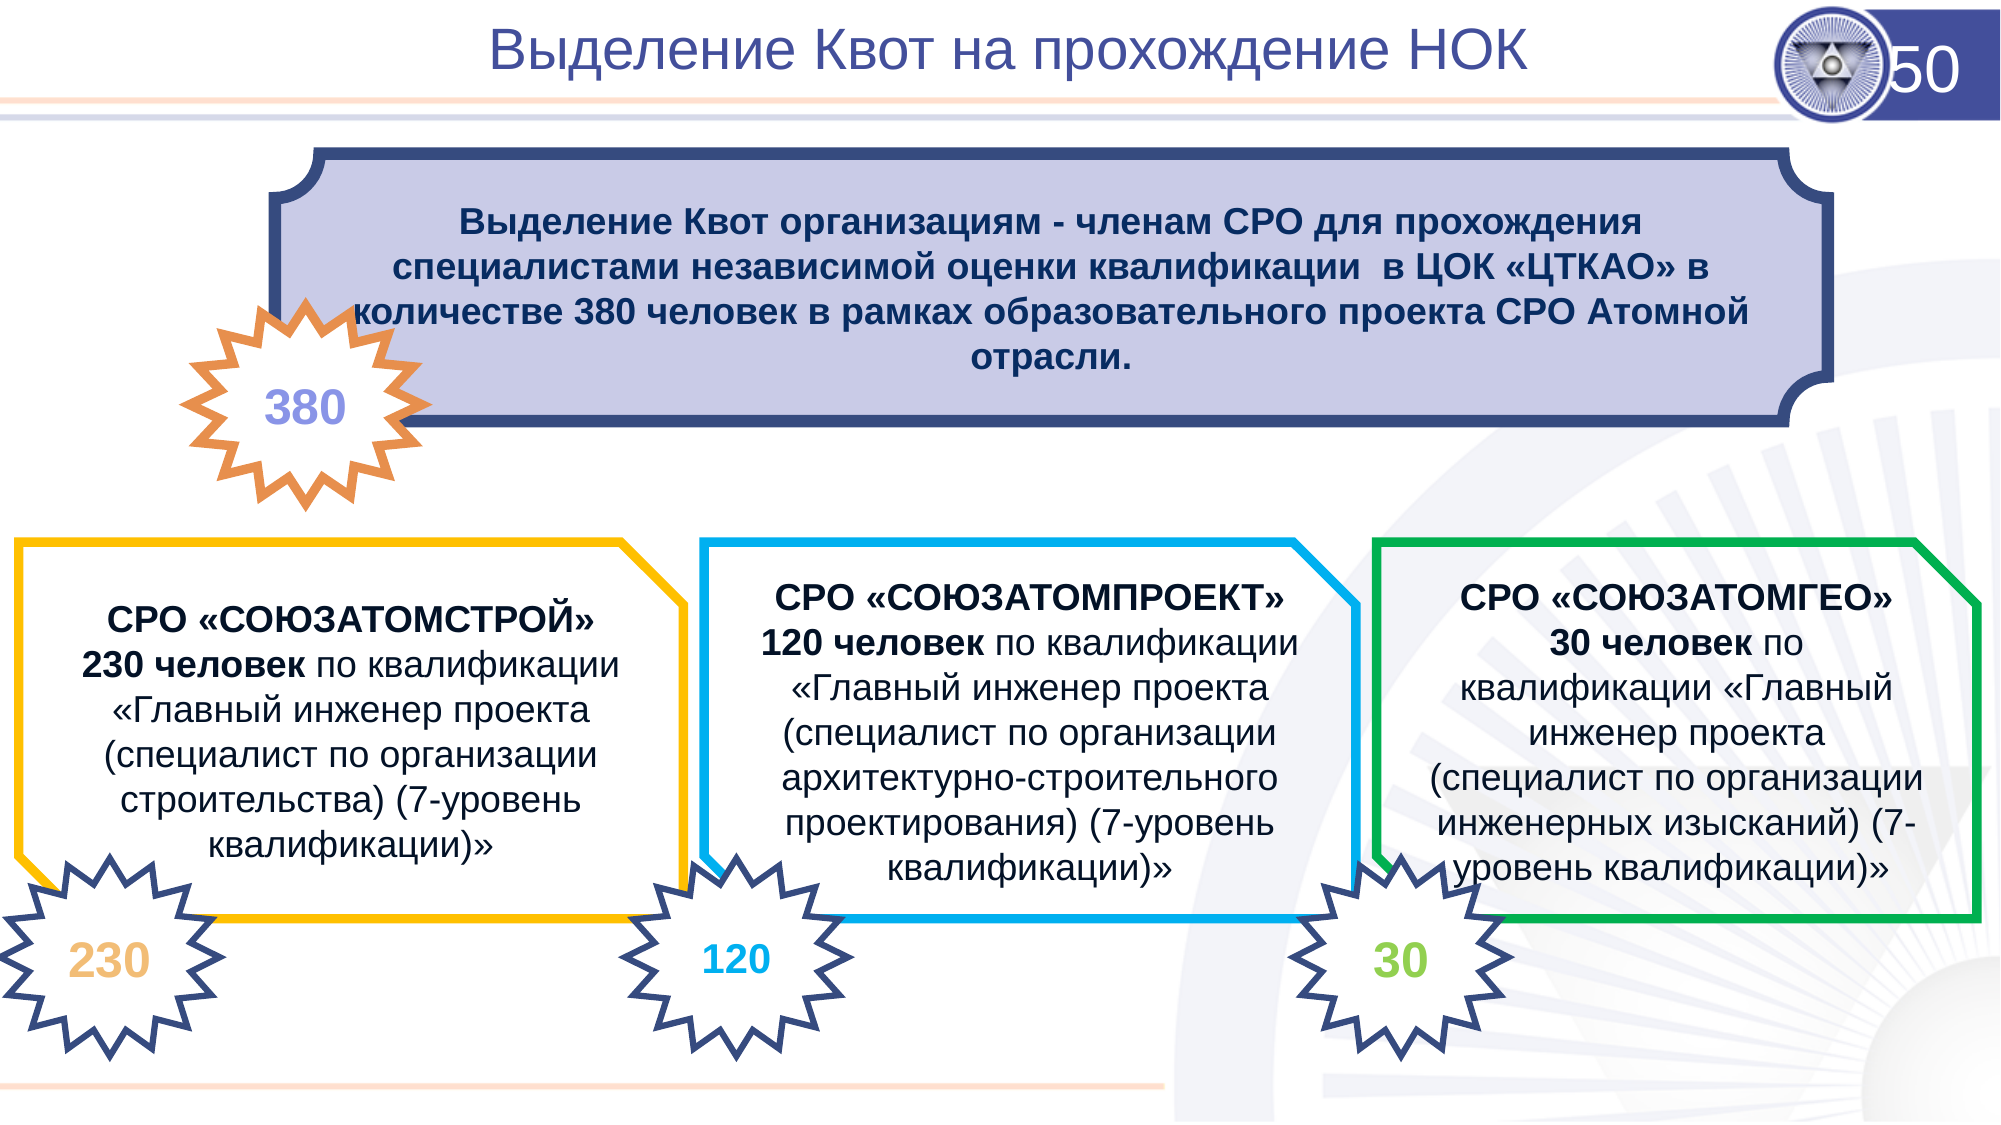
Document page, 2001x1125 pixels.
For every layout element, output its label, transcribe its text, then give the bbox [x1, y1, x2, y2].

text_box 120 [622, 856, 851, 1059]
text_box Выделение Квот организациям - членам СРО для прохождения специалистами независимой оценки квалификации в ЦОК «ЦТКАО» в количестве 380 человек в рамках образовательного проекта СРО Атомной отрасли. [273, 152, 1829, 423]
slide_number 50 [1526, 35, 1977, 96]
picture [0, 0, 2001, 1125]
title Выделение Квот на прохождение НОК [189, 6, 1828, 96]
text_box СРО «СОЮЗАТОМПРОЕКТ» 120 человек по квалификации «Главный инженер проекта (специалист по организации архитектурно-строительного проектирования) (7-уровень квалификации)» [703, 541, 1357, 920]
text_box СРО «СОЮЗАТОМГЕО» 30 человек по квалификации «Главный инженер проекта (специалист по организации инженерных изысканий) (7-уровень квалификации)» [1375, 541, 1978, 920]
text_box 380 [187, 303, 425, 506]
text_box 230 [0, 856, 223, 1059]
text_box СРО «СОЮЗАТОМСТРОЙ» 230 человек по квалификации «Главный инженер проекта (специалист по организации строительства) (7-уровень квалификации)» [17, 541, 685, 920]
text_box 30 [1291, 856, 1511, 1059]
